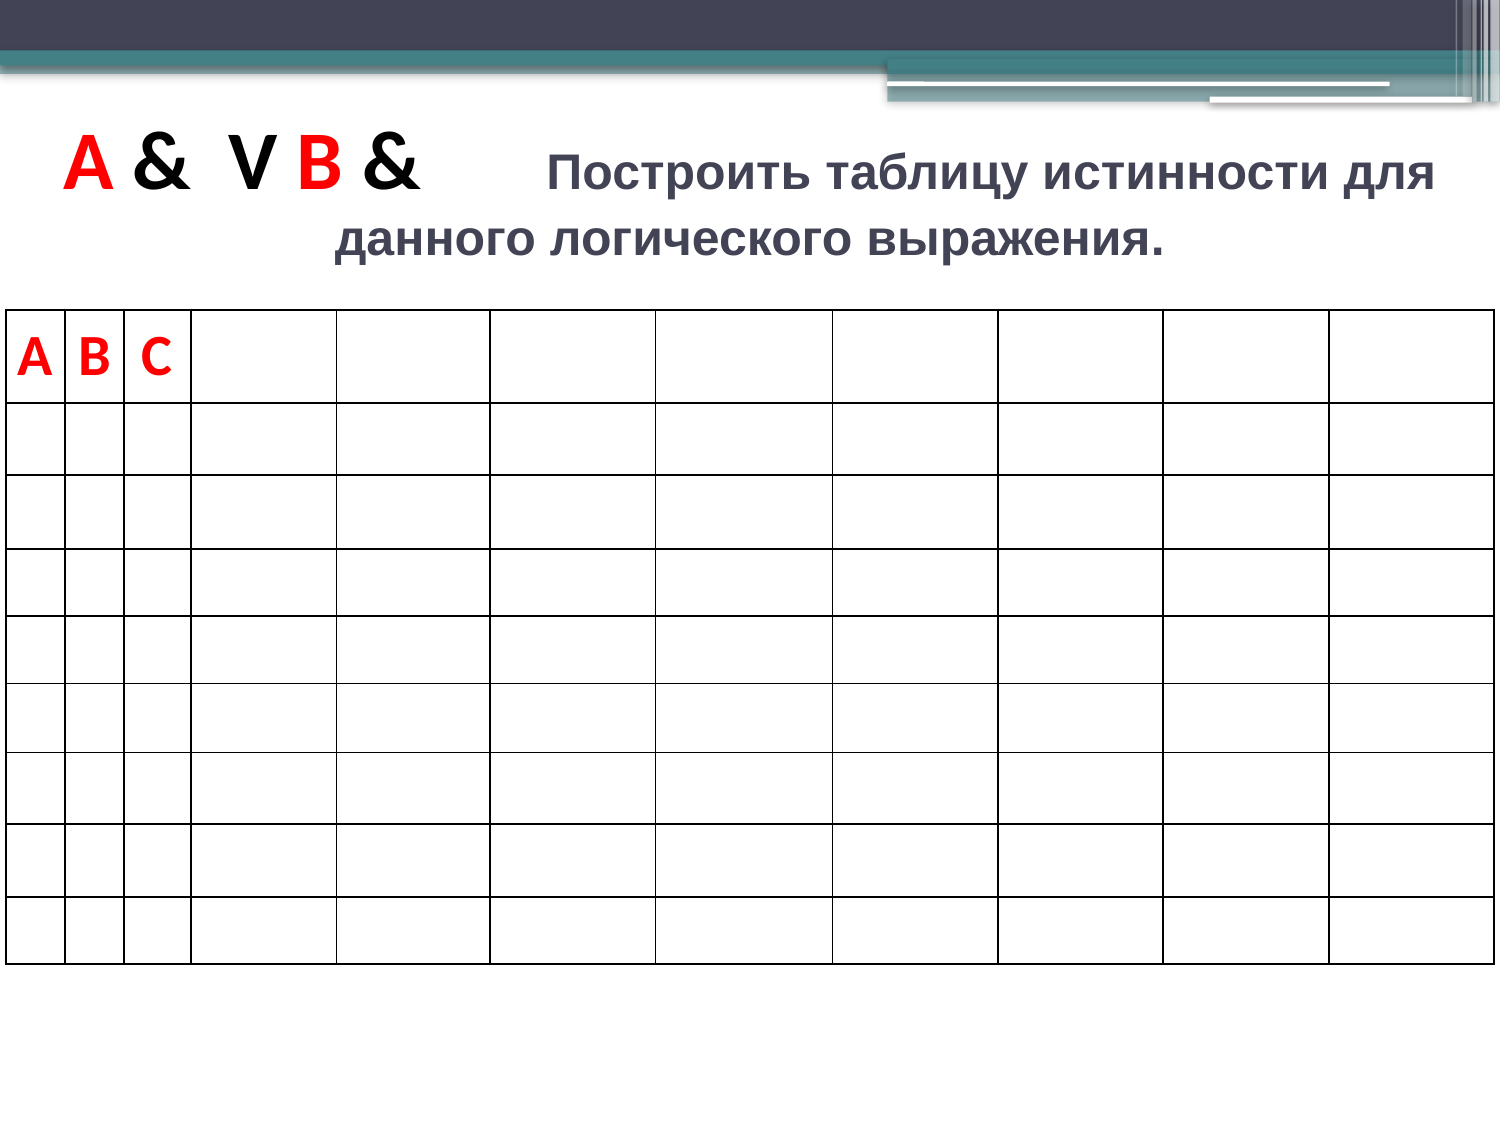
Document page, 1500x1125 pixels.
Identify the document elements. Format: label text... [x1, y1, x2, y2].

table_cell [66, 684, 123, 752]
table_cell [125, 476, 190, 548]
table_cell [125, 404, 190, 474]
table_cell [833, 898, 997, 963]
table_cell [192, 753, 336, 823]
table_cell [833, 617, 997, 683]
table_cell [337, 753, 489, 823]
table_cell [491, 550, 655, 615]
table_cell [491, 753, 655, 823]
table_cell [491, 825, 655, 896]
table_cell [337, 825, 489, 896]
table_cell [192, 476, 336, 548]
table_cell [1330, 617, 1493, 683]
table_header A [7, 311, 64, 402]
table_cell [999, 825, 1162, 896]
table_cell [125, 753, 190, 823]
table_cell [1164, 476, 1328, 548]
table_cell [491, 404, 655, 474]
table_cell [7, 684, 64, 752]
table_header [491, 311, 655, 402]
table_cell [337, 684, 489, 752]
table_cell [1330, 476, 1493, 548]
table_cell [833, 753, 997, 823]
table_cell [337, 476, 489, 548]
table_cell [999, 753, 1162, 823]
table_cell [833, 550, 997, 615]
table_cell [125, 617, 190, 683]
table_header [192, 311, 336, 402]
table_cell [337, 617, 489, 683]
table_cell [656, 617, 832, 683]
table_cell [192, 684, 336, 752]
table_cell [192, 898, 336, 963]
table_cell [491, 898, 655, 963]
table_cell [491, 617, 655, 683]
table_cell [66, 617, 123, 683]
text_box [0, 562, 1500, 1094]
table_cell [1330, 898, 1493, 963]
table_cell [1330, 825, 1493, 896]
table_cell [1330, 684, 1493, 752]
table_cell [656, 825, 832, 896]
table_cell [656, 404, 832, 474]
table_header C [125, 311, 190, 402]
table_cell [7, 550, 64, 615]
table_cell [192, 550, 336, 615]
table_cell [192, 825, 336, 896]
table_header [1330, 311, 1493, 402]
table_cell [833, 404, 997, 474]
table_header [656, 311, 832, 402]
table_header [999, 311, 1162, 402]
table_cell [337, 898, 489, 963]
table_cell [656, 753, 832, 823]
table_cell [1164, 898, 1328, 963]
table_cell [1164, 825, 1328, 896]
table_cell [66, 404, 123, 474]
table_cell [7, 753, 64, 823]
table_cell [833, 825, 997, 896]
table_cell [125, 550, 190, 615]
table_header [1164, 311, 1328, 402]
table_cell [1330, 404, 1493, 474]
table_header [337, 311, 489, 402]
table_cell [66, 898, 123, 963]
table_cell [1164, 617, 1328, 683]
table_cell [7, 404, 64, 474]
table_cell [999, 550, 1162, 615]
table_cell [66, 753, 123, 823]
table_cell [1164, 753, 1328, 823]
table_cell [999, 684, 1162, 752]
table_cell [66, 825, 123, 896]
table_cell [656, 684, 832, 752]
table_cell [192, 617, 336, 683]
table_cell [66, 476, 123, 548]
table_cell [192, 404, 336, 474]
table_cell [999, 898, 1162, 963]
table_cell [66, 550, 123, 615]
table_header [833, 311, 997, 402]
table_cell [125, 825, 190, 896]
table_cell [833, 476, 997, 548]
table_cell [656, 476, 832, 548]
table_cell [999, 476, 1162, 548]
table_cell [125, 898, 190, 963]
table_cell [337, 404, 489, 474]
table_cell [999, 404, 1162, 474]
table_cell [833, 684, 997, 752]
table_cell [491, 476, 655, 548]
table_cell [125, 684, 190, 752]
table_cell [337, 550, 489, 615]
table_cell [1330, 550, 1493, 615]
table_cell [491, 684, 655, 752]
table_cell [1164, 550, 1328, 615]
table_cell [7, 476, 64, 548]
table_cell [1164, 684, 1328, 752]
table_cell [999, 617, 1162, 683]
table_cell [7, 825, 64, 896]
table_cell [7, 617, 64, 683]
table_cell [7, 898, 64, 963]
table_cell [1164, 404, 1328, 474]
table_cell [656, 550, 832, 615]
table_header B [66, 311, 123, 402]
table_cell [656, 898, 832, 963]
table_cell [1330, 753, 1493, 823]
